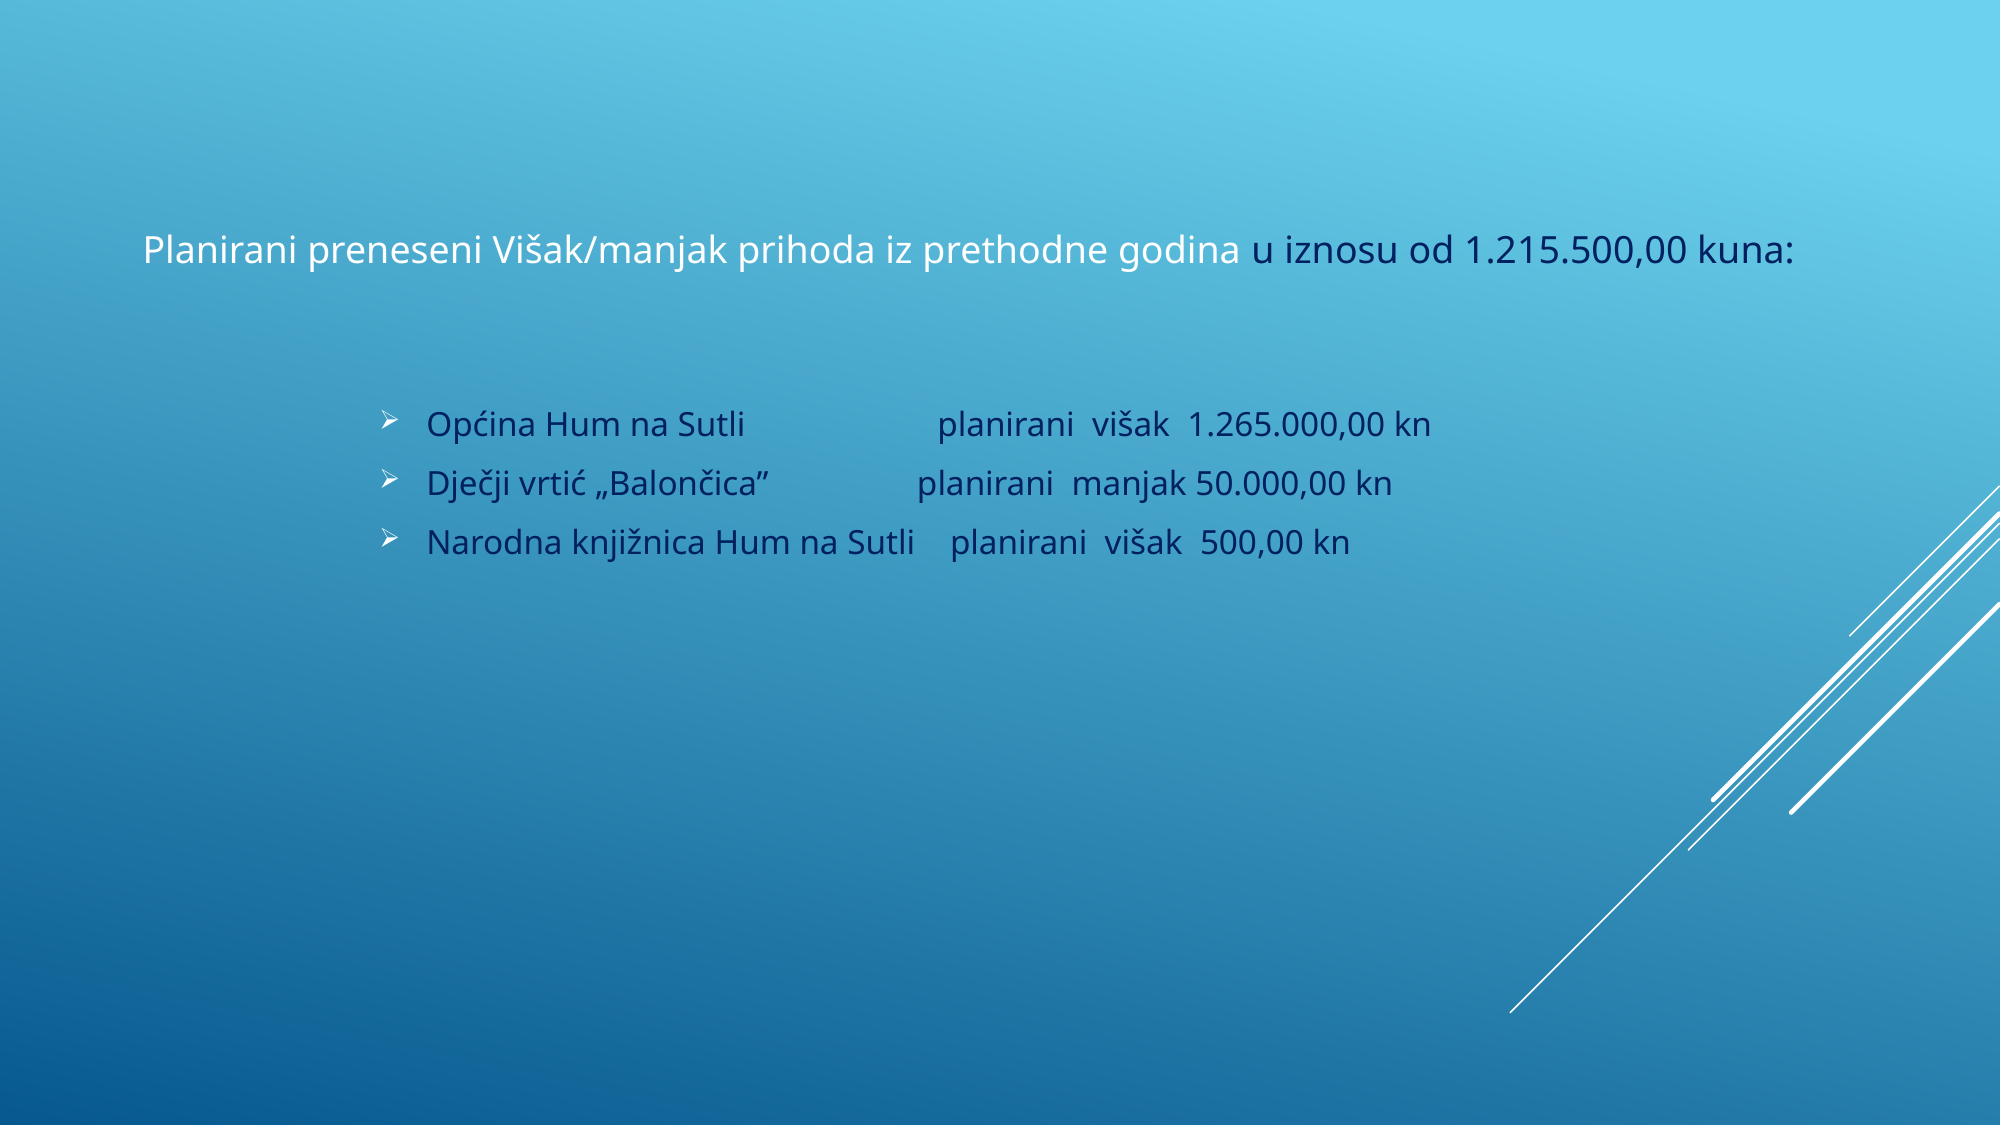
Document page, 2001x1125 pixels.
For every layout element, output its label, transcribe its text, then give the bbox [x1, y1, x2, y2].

list Općina Hum na Sutli planirani višak 1.265.000,00 kn Dječji vrtić „Balončica” planirani manjak 50.000,00 kn Narodna knjižnica Hum na Sutli planirani višak 500,00 kn [364, 304, 1535, 661]
text_box Planirani preneseni Višak/manjak prihoda iz prethodne godina u iznosu od 1.215.500,00 kuna: [127, 218, 1893, 279]
